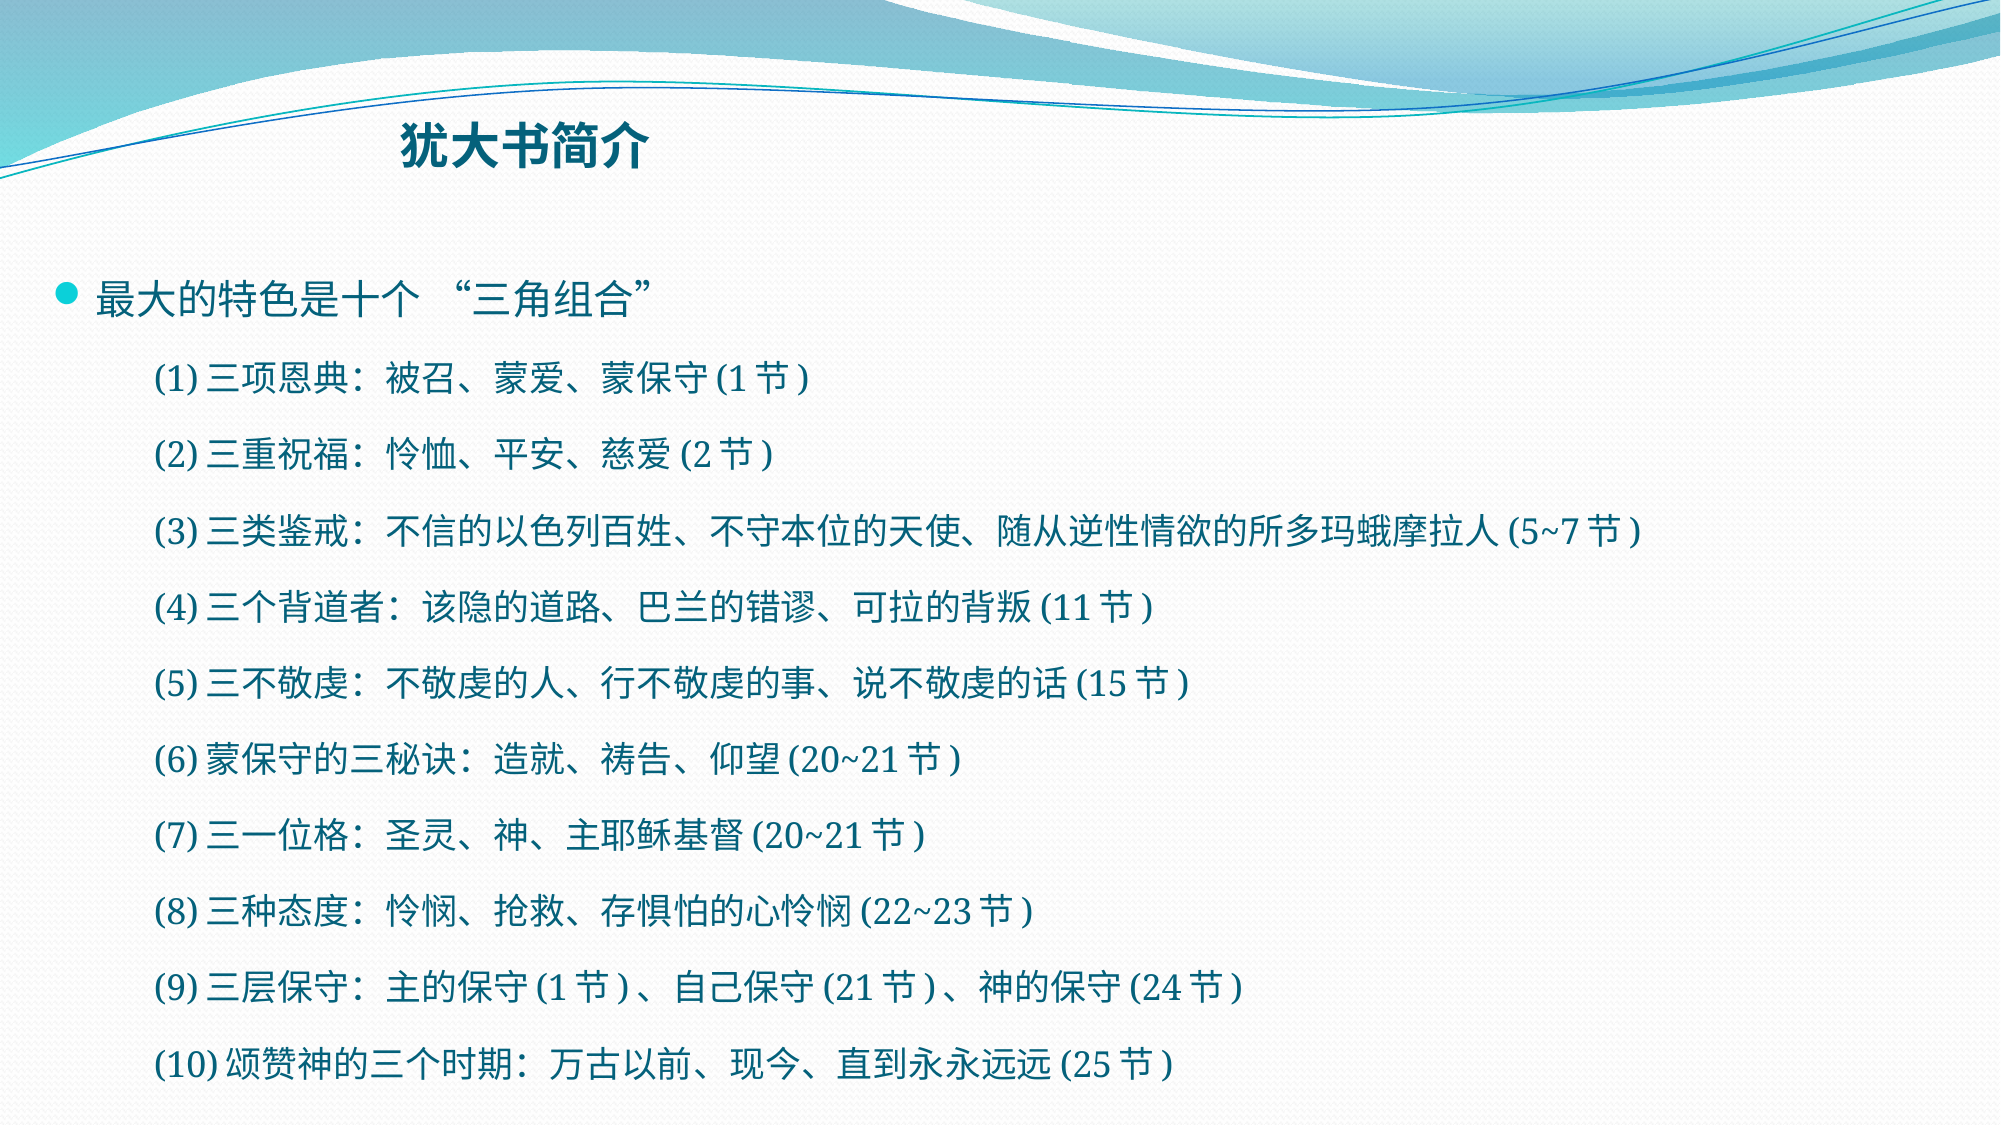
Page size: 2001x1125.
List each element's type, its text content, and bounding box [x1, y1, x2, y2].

list 最大的特色是十个 “三角组合” (1)三项恩典：被召、蒙爱、蒙保守(1节) (2)三重祝福：怜恤、平安、慈爱(2节) (3)三类鉴戒：不信的以色列百姓、不守本位的天使、随从逆性情欲的所多玛蛾摩拉人(5~7节) (4)三个背道者：该隐的道路、巴兰的错谬、可拉的背叛(11节) (5)三不敬虔：不敬虔的人、行不敬虔的事、说不敬虔的话(15节) (6)蒙保守的三秘诀：造就、祷告、仰望(20~21节) (7)三一位格：圣灵、神、主耶稣基督(20~21节) (8)三种态度：怜悯、抢救、存惧怕的心怜悯(22~23节) (9)三层保守：主的保守(1节)、自己保守(21节)、神的保守(24节) (10)颂赞神的三个时期：万古以前、现今、直到永永远远(25节) [37, 237, 1838, 1100]
title 犹大书简介 [399, 99, 800, 175]
